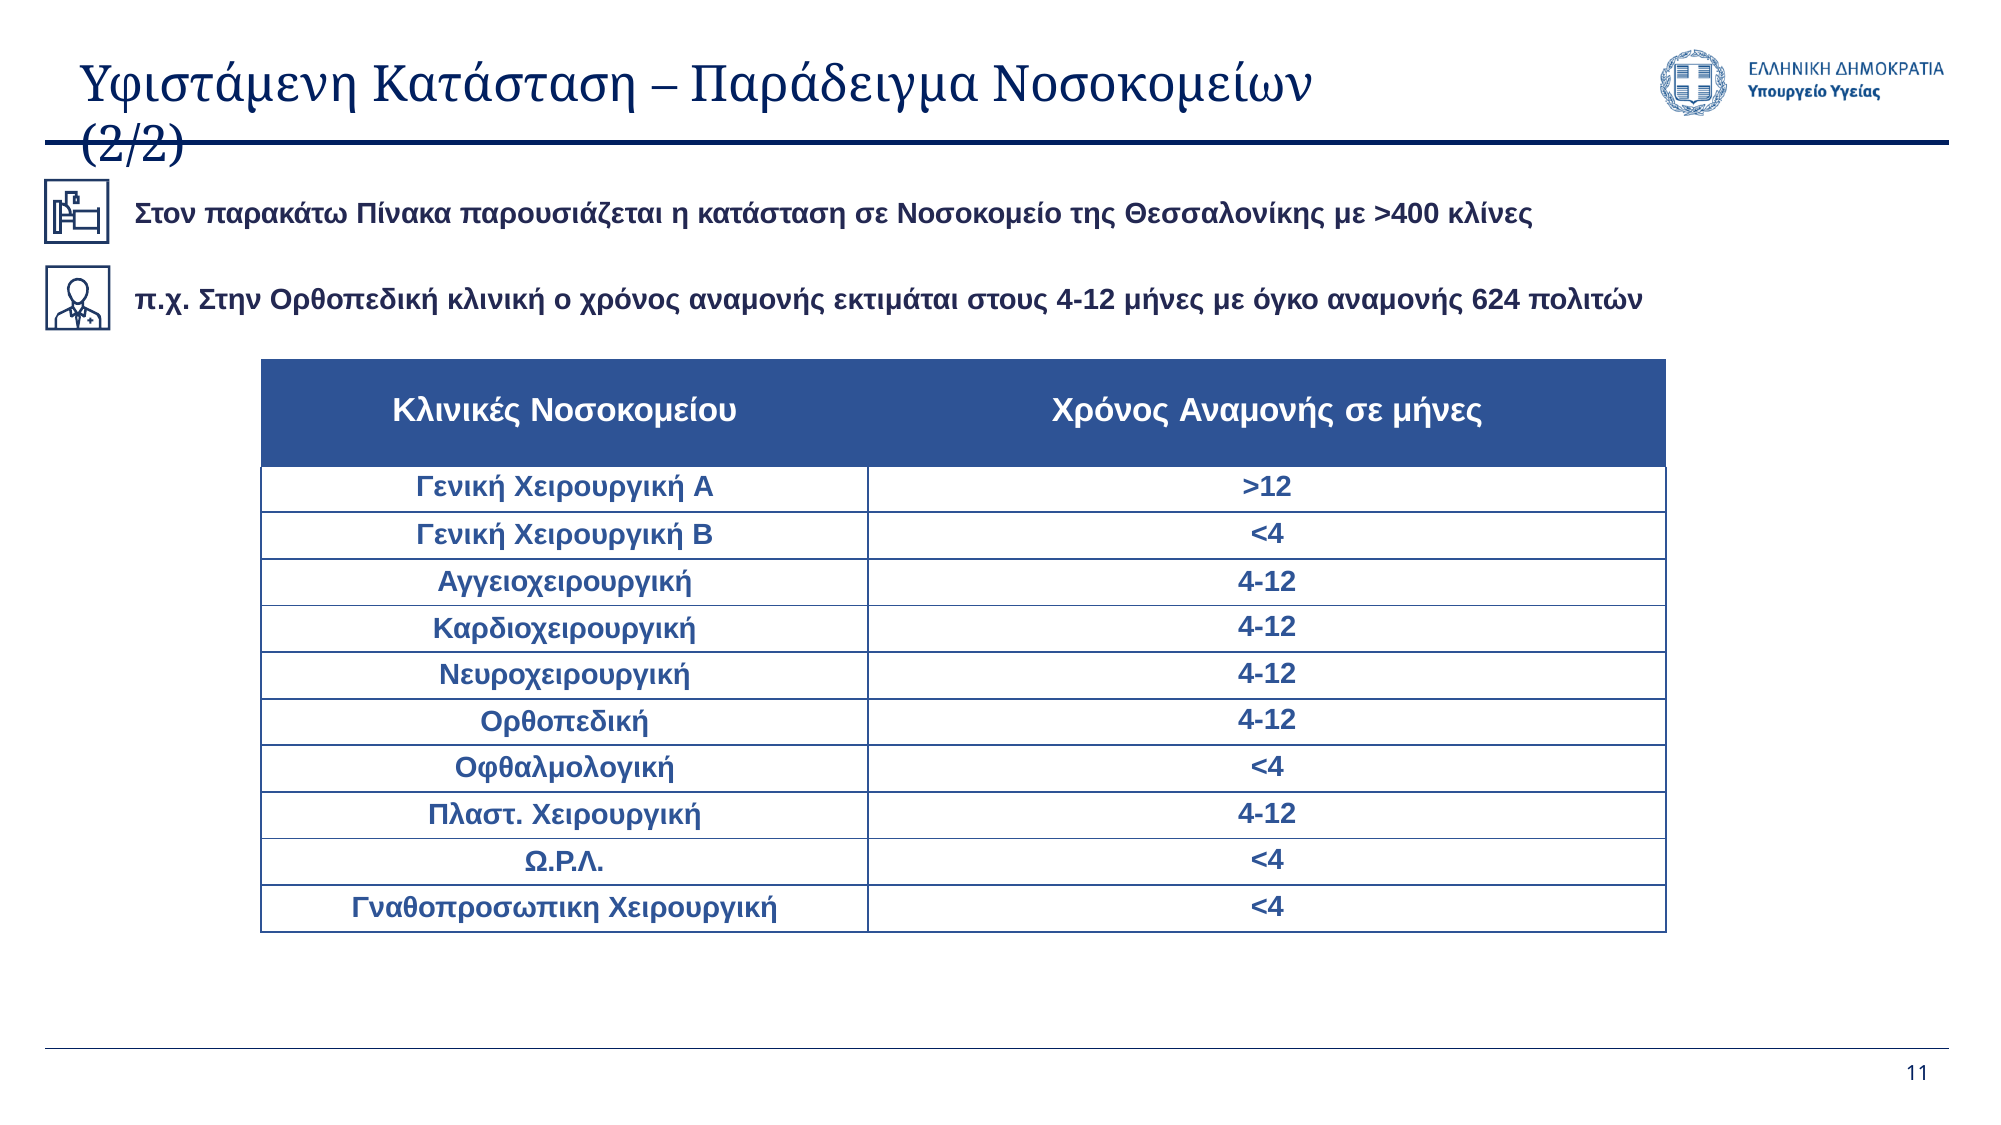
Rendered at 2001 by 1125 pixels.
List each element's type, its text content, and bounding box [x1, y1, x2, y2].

table_cell <4 [869, 746, 1665, 791]
text_box Στον παρακάτω Πίνακα παρουσιάζεται η κατάσταση σε Νοσοκομείο της Θεσσαλονίκης με >400 κλίνες π.χ. Στην Ορθοπεδική κλινική ο χρόνος αναμονής εκτιμάται στους 4-12 μήνες με όγκο αναμονής 624 πολιτών [132, 192, 1648, 315]
text_box 11 [1899, 1059, 1935, 1088]
table_cell >12 [869, 467, 1665, 511]
table_cell 4-12 [869, 700, 1665, 744]
table_cell 4-12 [869, 793, 1665, 838]
text_box [44, 178, 110, 244]
table_cell Γενική Χειρουργική Β [262, 513, 867, 558]
title Υφιστάμενη Κατάσταση – Παράδειγμα Νοσοκομείων (2/2) [78, 49, 1397, 240]
table_cell Νευροχειρουργική [262, 653, 867, 698]
table_cell Ω.Ρ.Λ. [262, 839, 867, 884]
table_cell <4 [869, 886, 1665, 931]
table_header Κλινικές Νοσοκομείου [261, 359, 868, 467]
table_cell 4-12 [869, 606, 1665, 651]
table_cell Πλαστ. Χειρουργική [262, 793, 867, 838]
table_header Χρόνος Αναμονής σε μήνες [868, 359, 1666, 467]
table_cell Καρδιοχειρουργική [262, 606, 867, 651]
table_cell Οφθαλμολογική [262, 746, 867, 791]
picture [1660, 49, 1944, 116]
text_box [45, 265, 111, 331]
table_cell <4 [869, 513, 1665, 558]
table_cell <4 [869, 839, 1665, 884]
table_cell 4-12 [869, 560, 1665, 605]
table_cell Αγγειοχειρουργική [262, 560, 867, 605]
table_cell Γενική Χειρουργική Α [262, 467, 867, 511]
table_cell 4-12 [869, 653, 1665, 698]
table_cell Ορθοπεδική [262, 700, 867, 744]
table_cell Γναθοπροσωπικη Χειρουργική [262, 886, 867, 931]
